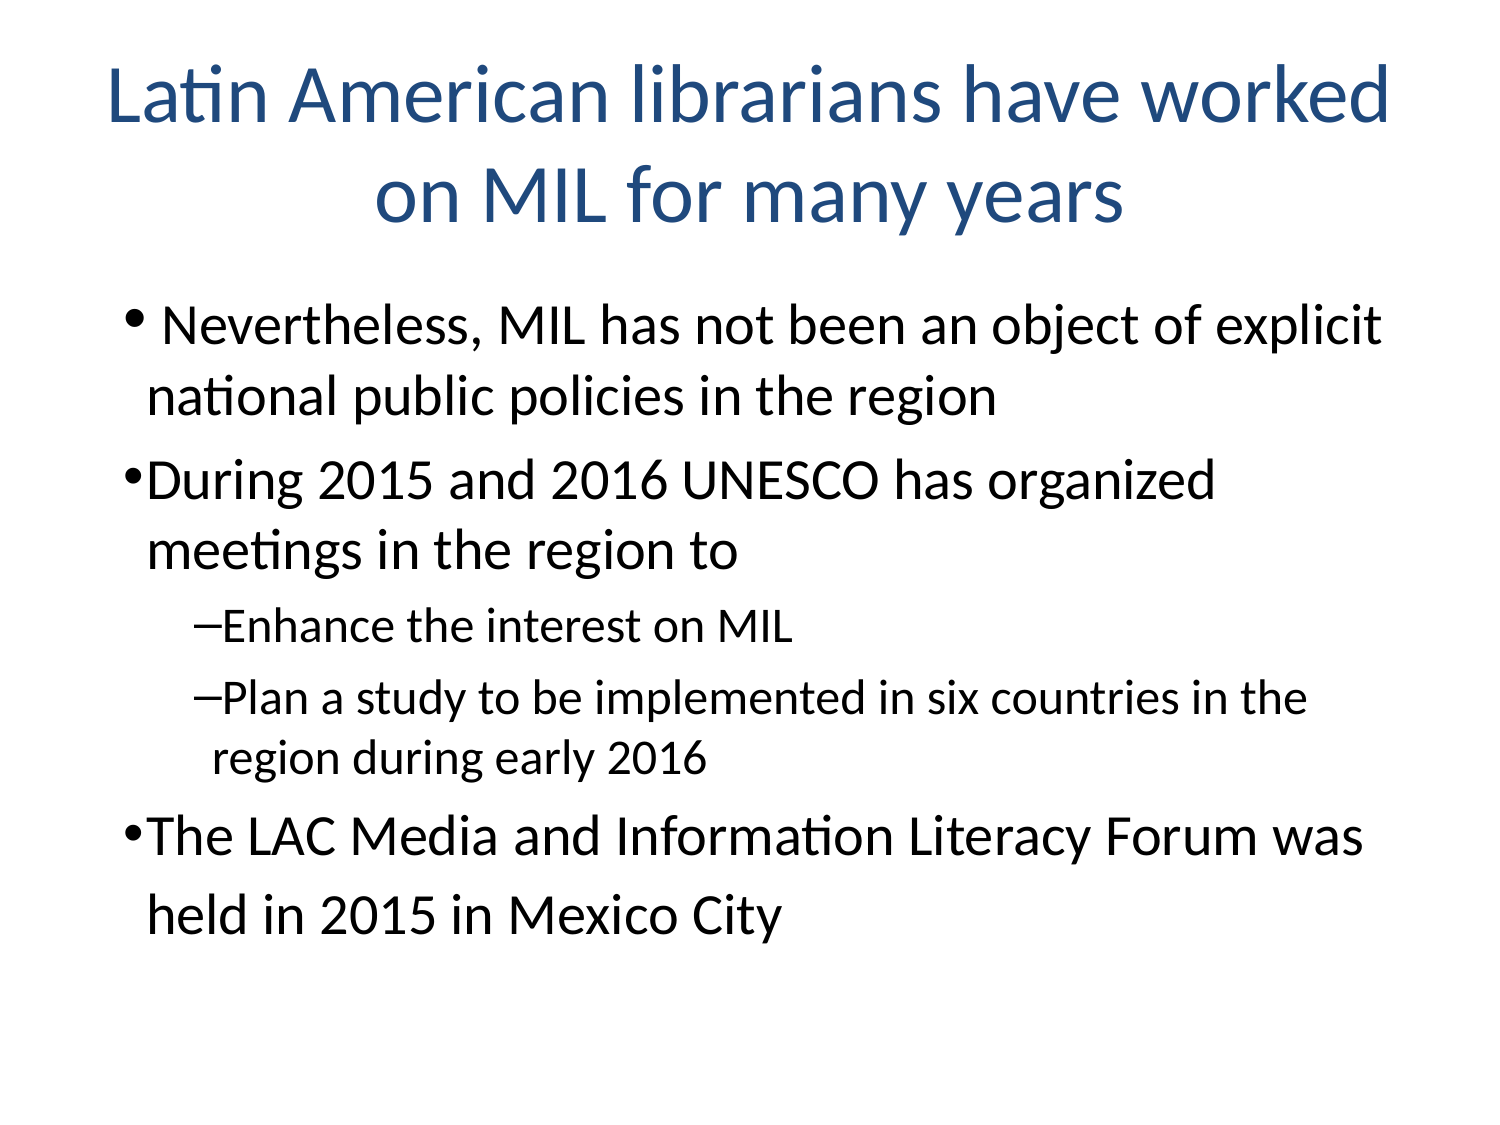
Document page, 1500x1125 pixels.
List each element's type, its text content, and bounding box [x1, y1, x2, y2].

list Nevertheless, MIL has not been an object of explicit national public policies in the region During 2015 and 2016 UNESCO has organized meetings in the region to Enhance the interest on MIL Plan a study to be implemented in six countries in the region during early 2016 The LAC Media and Information Literacy Forum was held in 2015 in Mexico City [75, 262, 1425, 1005]
title Latin American librarians have worked on MIL for many years [75, 45, 1425, 233]
